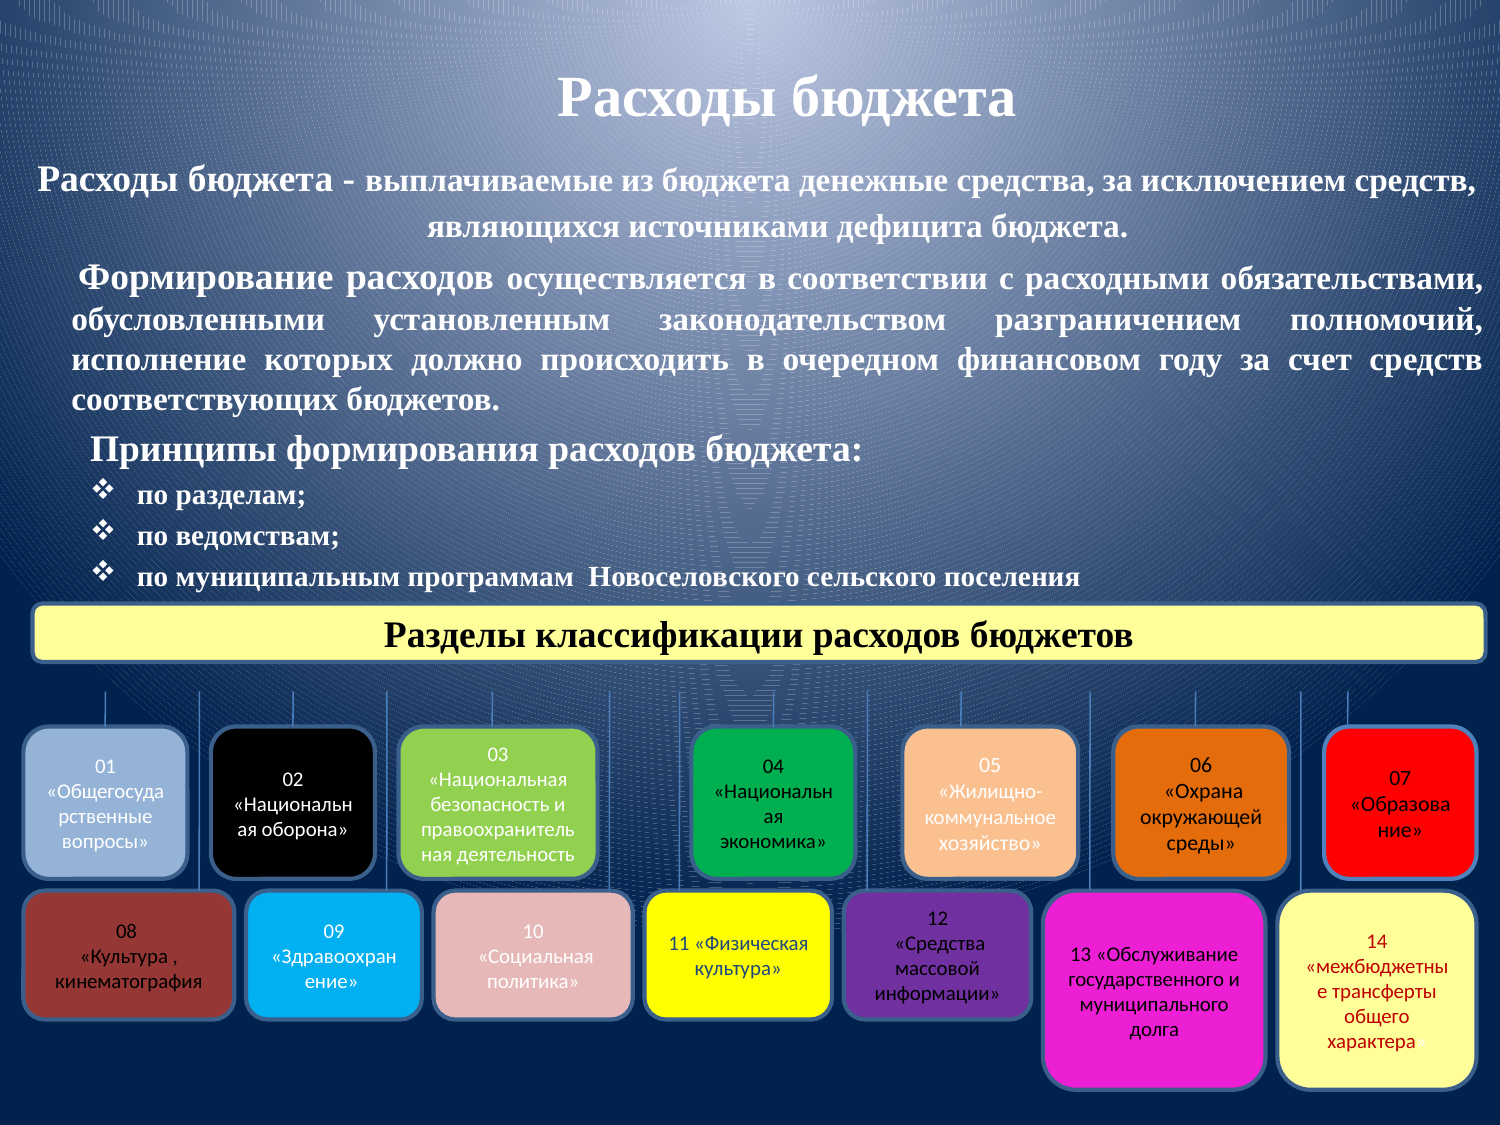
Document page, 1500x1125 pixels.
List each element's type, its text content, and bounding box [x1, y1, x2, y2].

text_box 05 «Жилищно-коммунальное хозяйство» [900, 724, 1081, 881]
text_box 04 «Национальная экономика» [689, 799, 858, 881]
text_box 12 «Средства массовой информации» [841, 888, 1034, 1022]
text_box 06 «Охрана окружающей среды» [1111, 724, 1292, 881]
text_box 07 «Образование» [1322, 724, 1479, 881]
text_box 02 «Национальная оборона» [208, 724, 377, 789]
text_box 09 «Здравоохранение» [243, 888, 424, 1022]
text_box 08 «Культура , кинематография [21, 888, 237, 1022]
text_box 13 «Обслуживание государственного и муниципального долга [1040, 888, 1268, 1092]
text_box Разделы классификации расходов бюджетов [30, 601, 1488, 665]
title Расходы бюджета [150, 45, 1425, 117]
text_box 04 «Национальная экономика» [689, 724, 858, 789]
text_box 14 «межбюджетные трансферты общего характера» [1275, 888, 1479, 1092]
text_box 10 «Социальная политика» [431, 888, 635, 1022]
list Расходы бюджета - выплачиваемые из бюджета денежные средства, за исключением средств, являющихся источниками дефицита бюджета. Формирование расходов осуществляется в соответствии с расходными обязательствами, обусловленными установленным законодательством разграничением полномочий, исполнение которых должно происходить в очередном финансовом году за счет средств соответствующих бюджетов. Принципы формирования расходов бюджета: по разделам; по ведомствам; по муниципальным программам Новоселовского сельского поселения [0, 117, 1500, 1125]
text_box 01 «Общегосударственные вопросы» [21, 724, 190, 881]
text_box 11 «Физическая культура» [642, 888, 835, 1022]
text_box 03 «Национальная безопасность и правоохранительная деятельность [396, 724, 600, 881]
text_box 02 «Национальная оборона» [208, 801, 378, 881]
